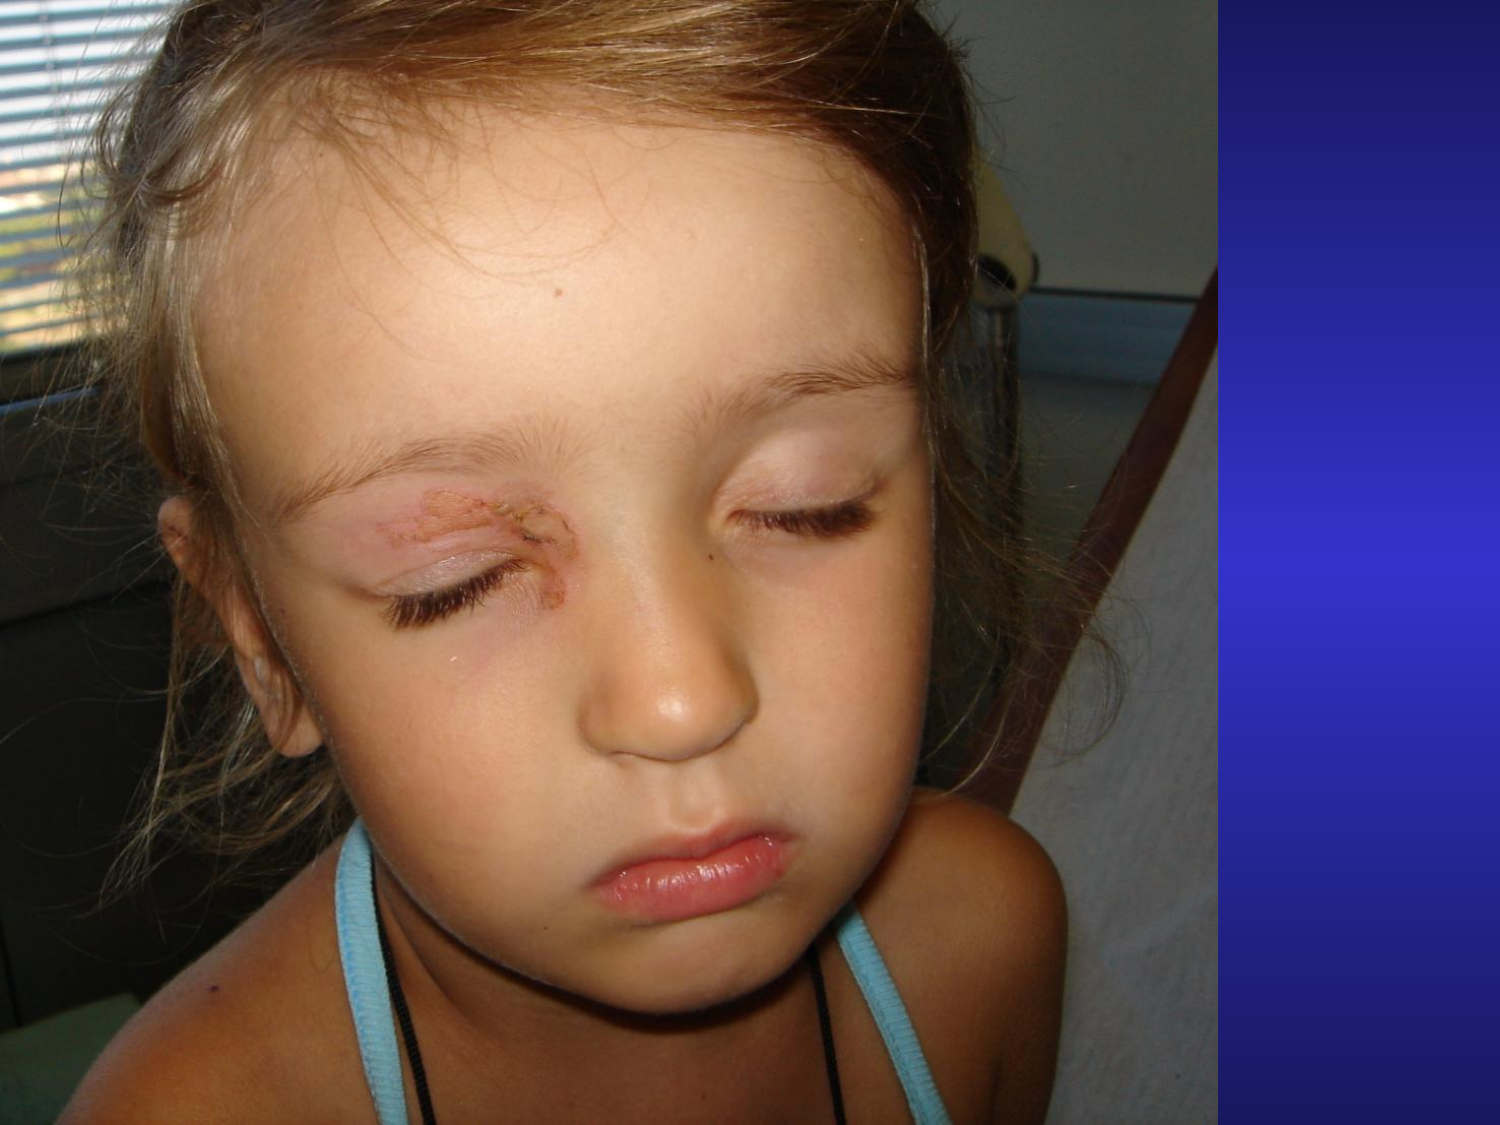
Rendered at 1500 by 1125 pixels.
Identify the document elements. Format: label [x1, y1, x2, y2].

picture [0, 0, 1218, 1125]
